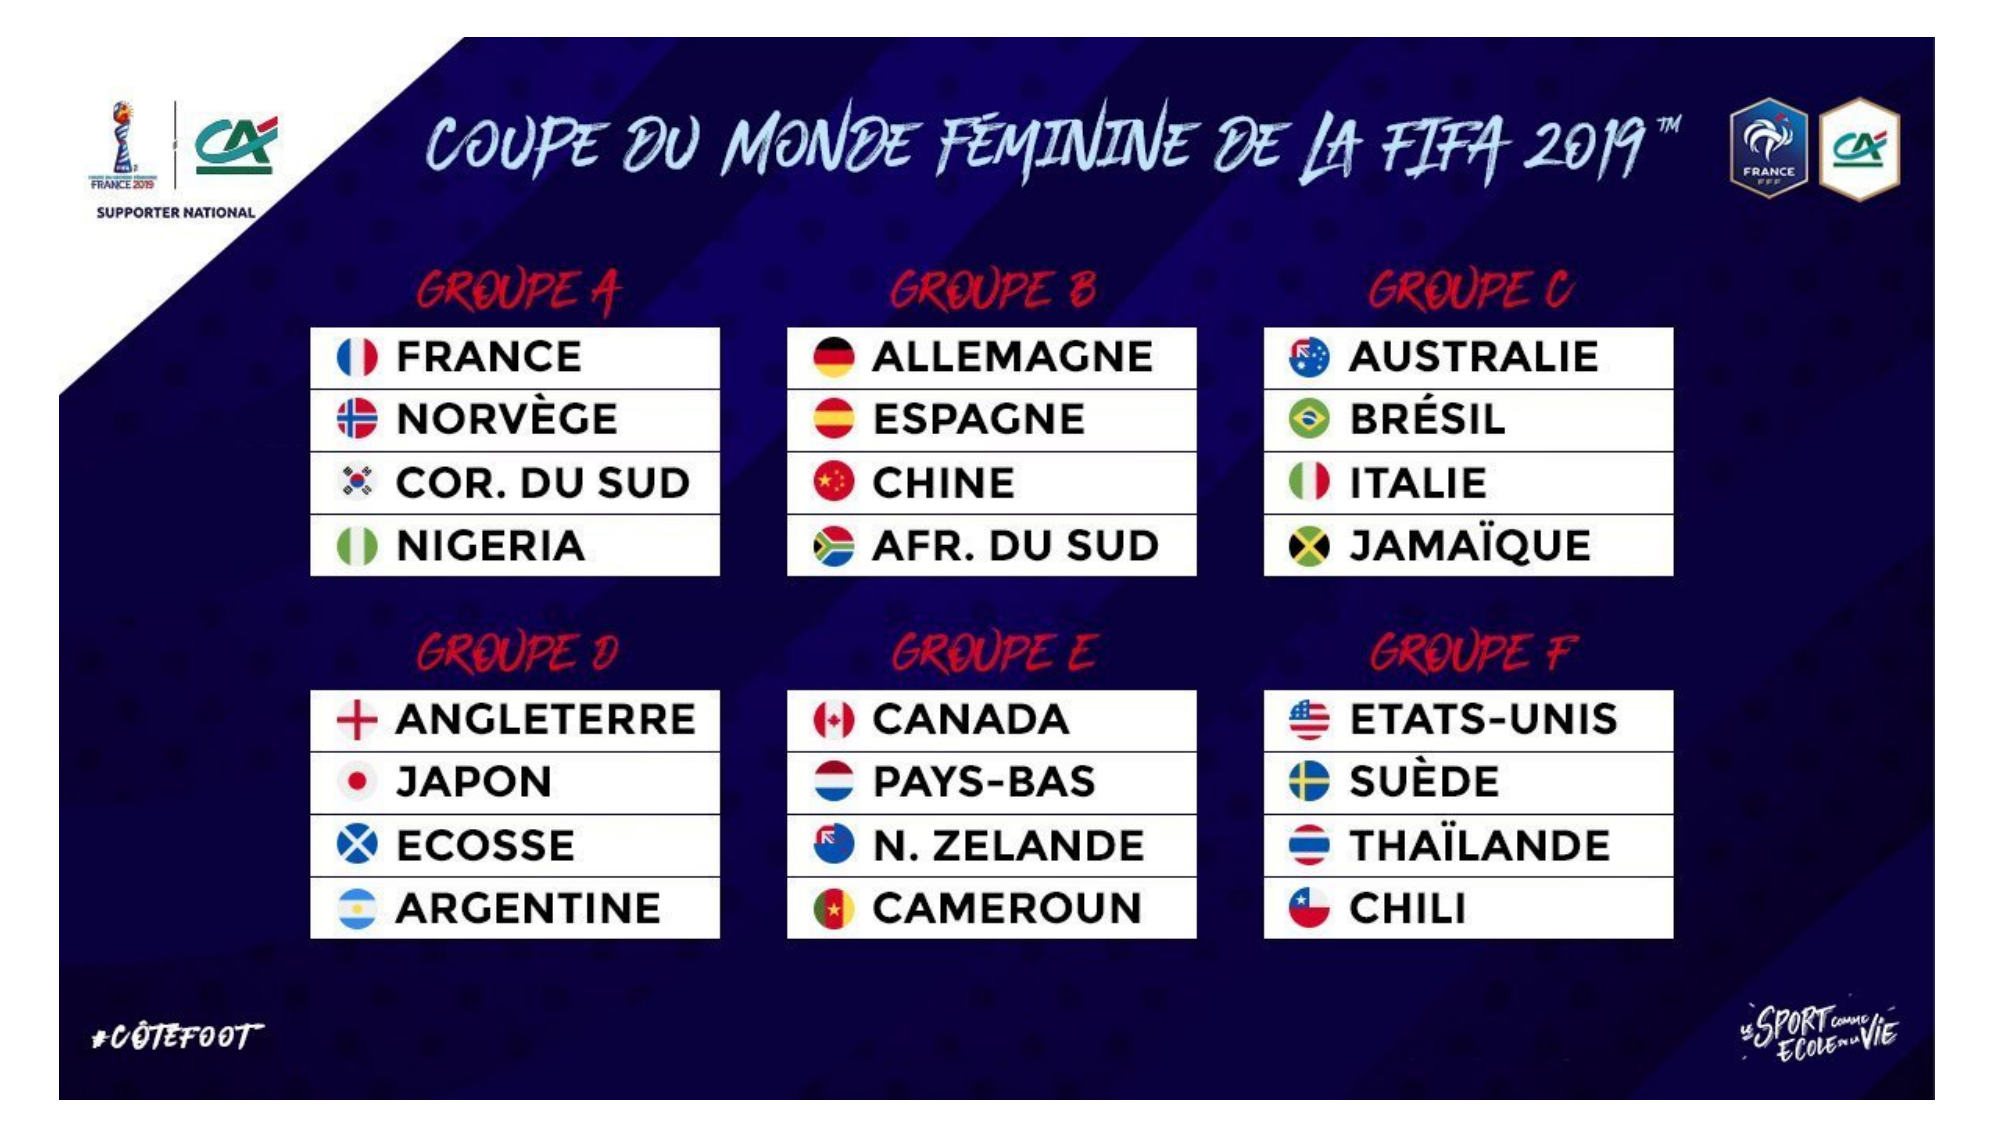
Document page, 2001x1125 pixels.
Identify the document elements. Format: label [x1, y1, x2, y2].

picture [59, 37, 1935, 1100]
